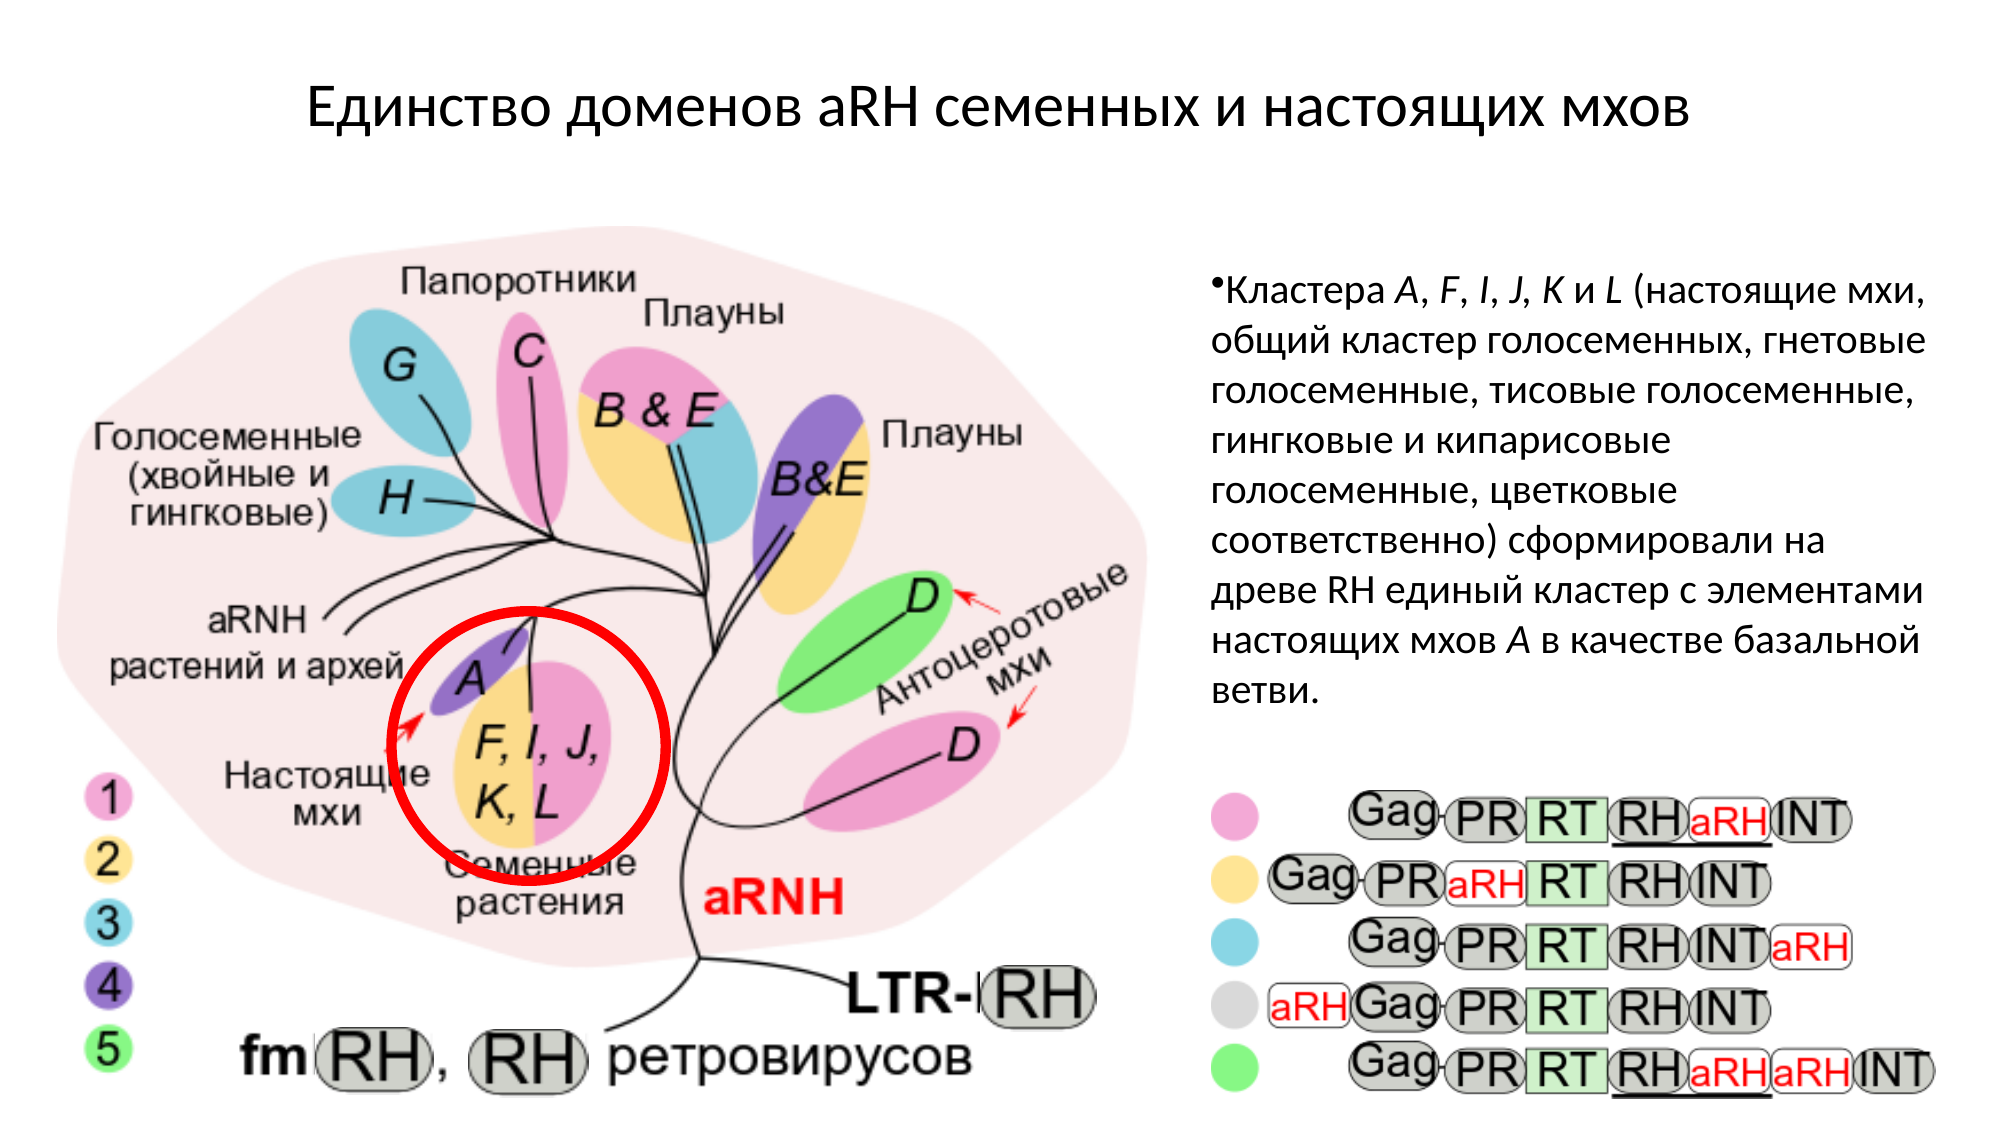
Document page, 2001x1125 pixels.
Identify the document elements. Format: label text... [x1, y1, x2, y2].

text_box Кластера A, F, I, J, K и L (настоящие мхи, общий кластер голосеменных, гнетовые голосеменные, тисовые голосеменные, гингковые и кипарисовые голосеменные, цветковые соответственно) сформировали на древе RH единый кластер с элементами настоящих мхов A в качестве базальной ветви. [1195, 254, 1946, 764]
title Единство доменов aRH семенных и настоящих мхов [137, 0, 1863, 215]
picture [1211, 790, 1936, 1099]
picture [57, 226, 1150, 1098]
